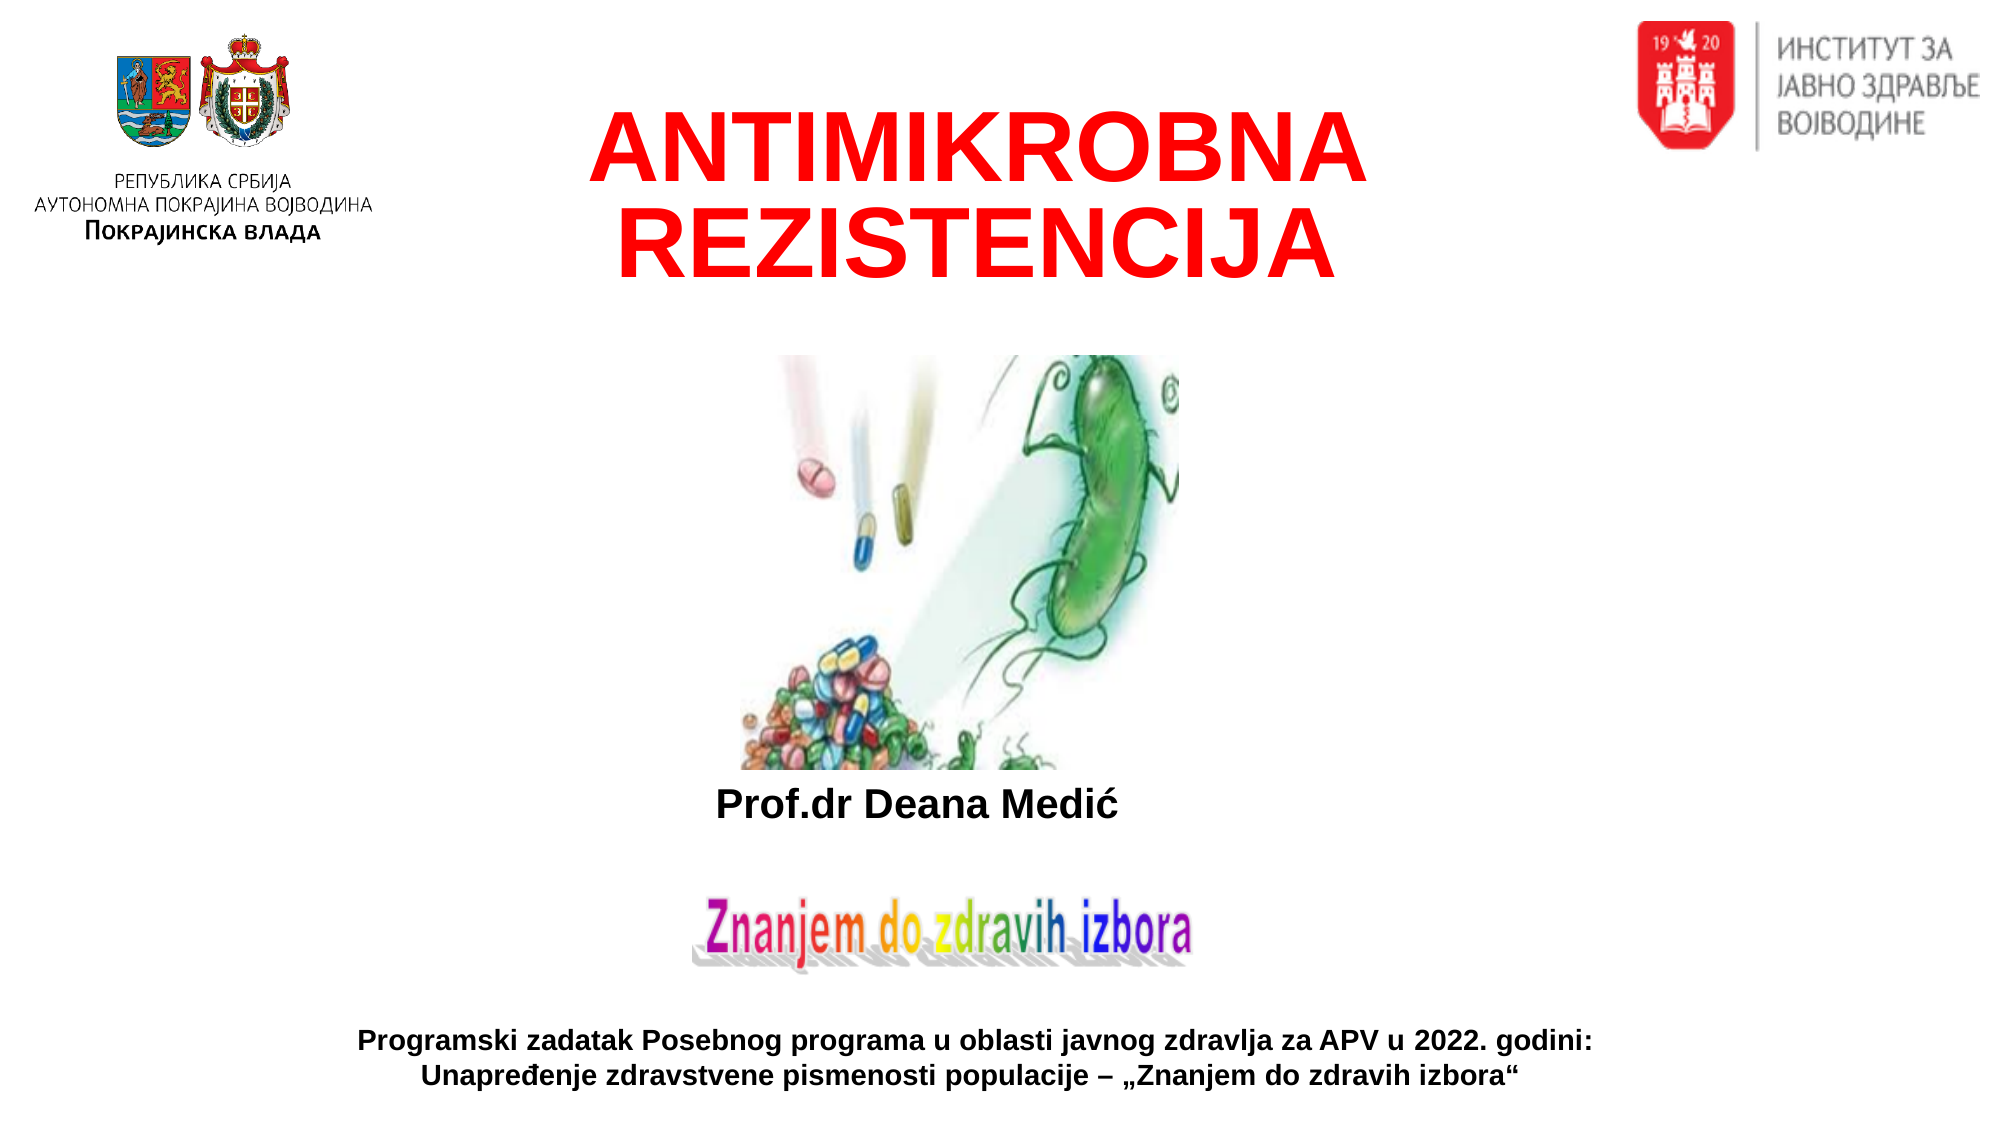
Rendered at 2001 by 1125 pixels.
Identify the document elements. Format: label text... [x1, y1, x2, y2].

picture [20, 7, 386, 291]
picture [692, 883, 1219, 989]
text_box Prof.dr Deana Medić [622, 769, 1213, 835]
picture [740, 355, 1179, 770]
title ANTIMIKROBNA REZISTENCIJA [385, 19, 1569, 305]
picture [1633, 21, 1980, 154]
text_box Programski zadatak Posebnog programa u oblasti javnog zdravlja za APV u 2022. godini: Unapređenje zdravstvene pismenosti populacije – „Znanjem do zdravih izbora“ [295, 1014, 1656, 1099]
